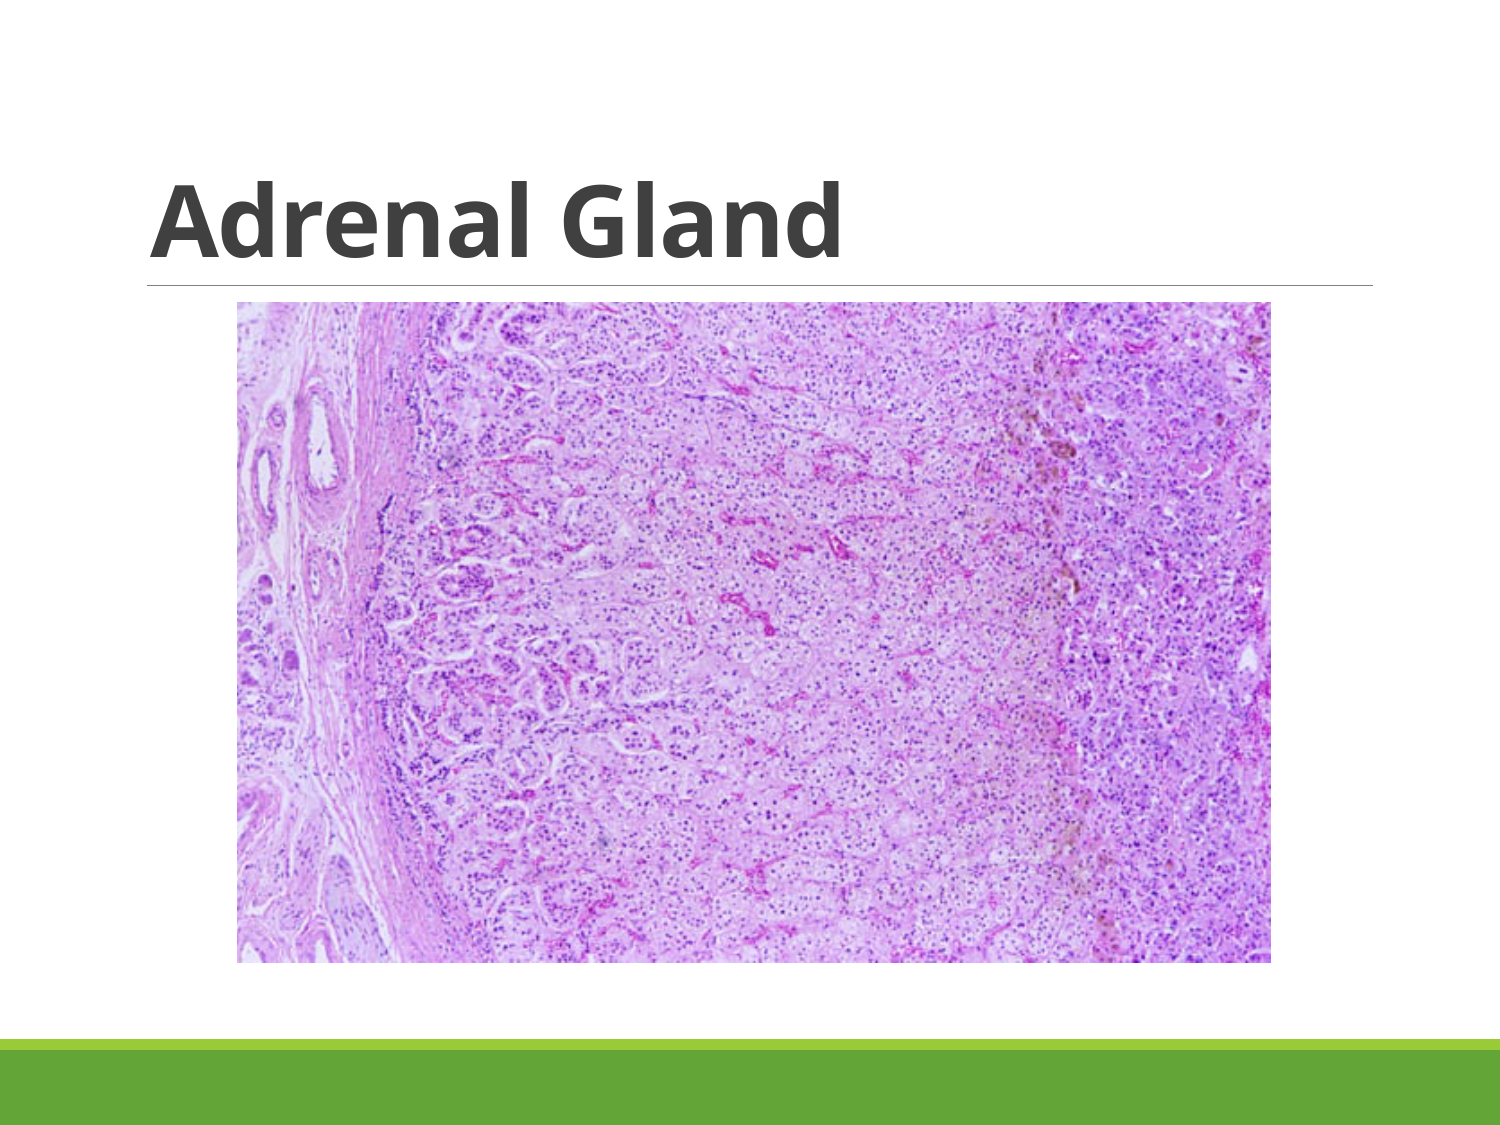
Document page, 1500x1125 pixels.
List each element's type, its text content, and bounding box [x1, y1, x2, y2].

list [236, 302, 1271, 964]
title Adrenal Gland [135, 47, 1373, 285]
